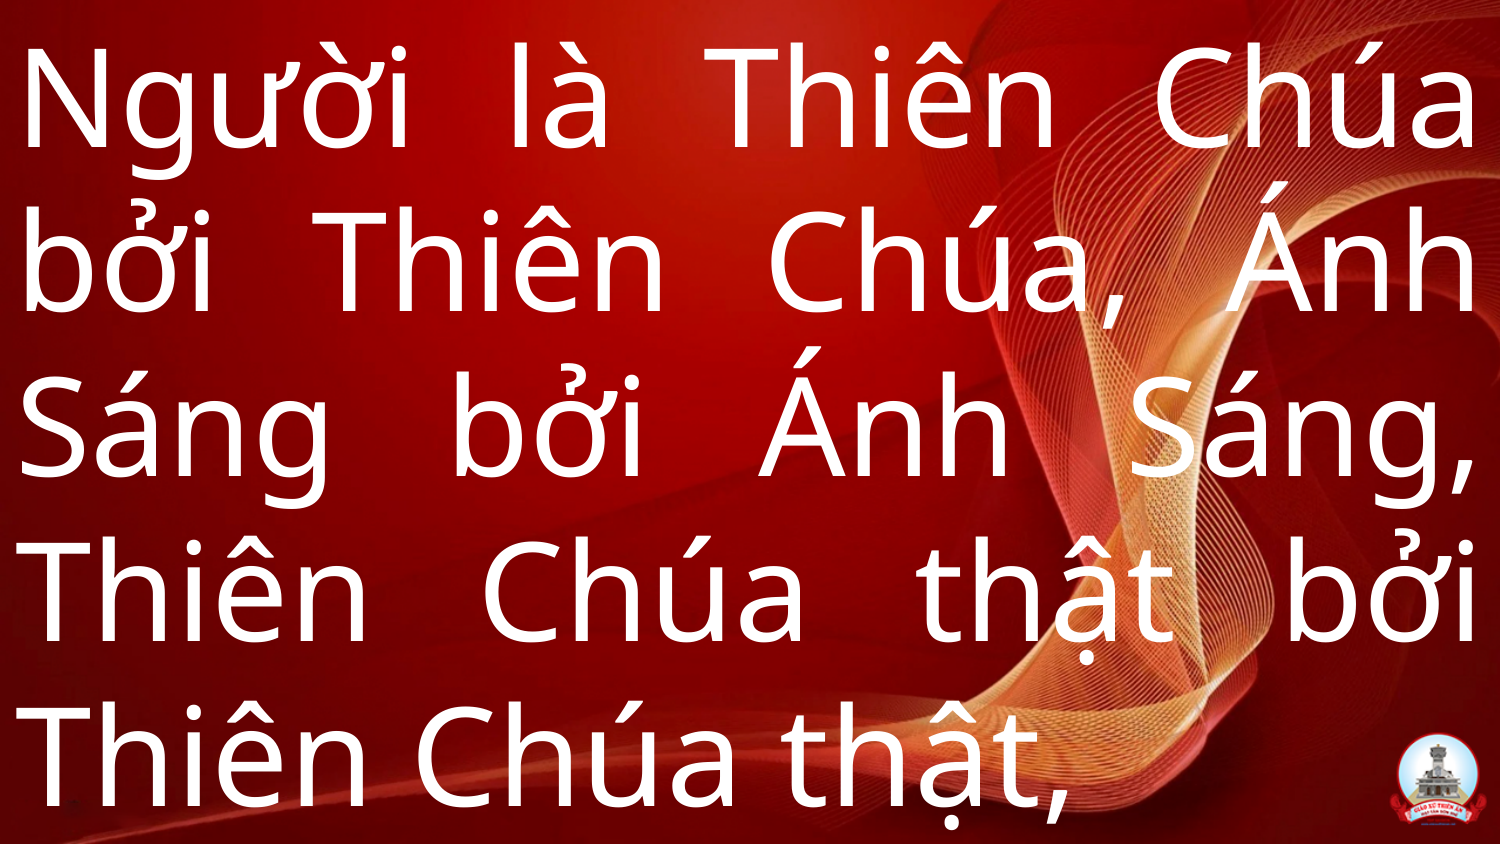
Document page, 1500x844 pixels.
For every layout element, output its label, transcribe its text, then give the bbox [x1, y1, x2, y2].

title Người là Thiên Chúa bởi Thiên Chúa, Ánh Sáng bởi Ánh Sáng, Thiên Chúa thật bởi Thiên Chúa thật, [0, 0, 1500, 844]
